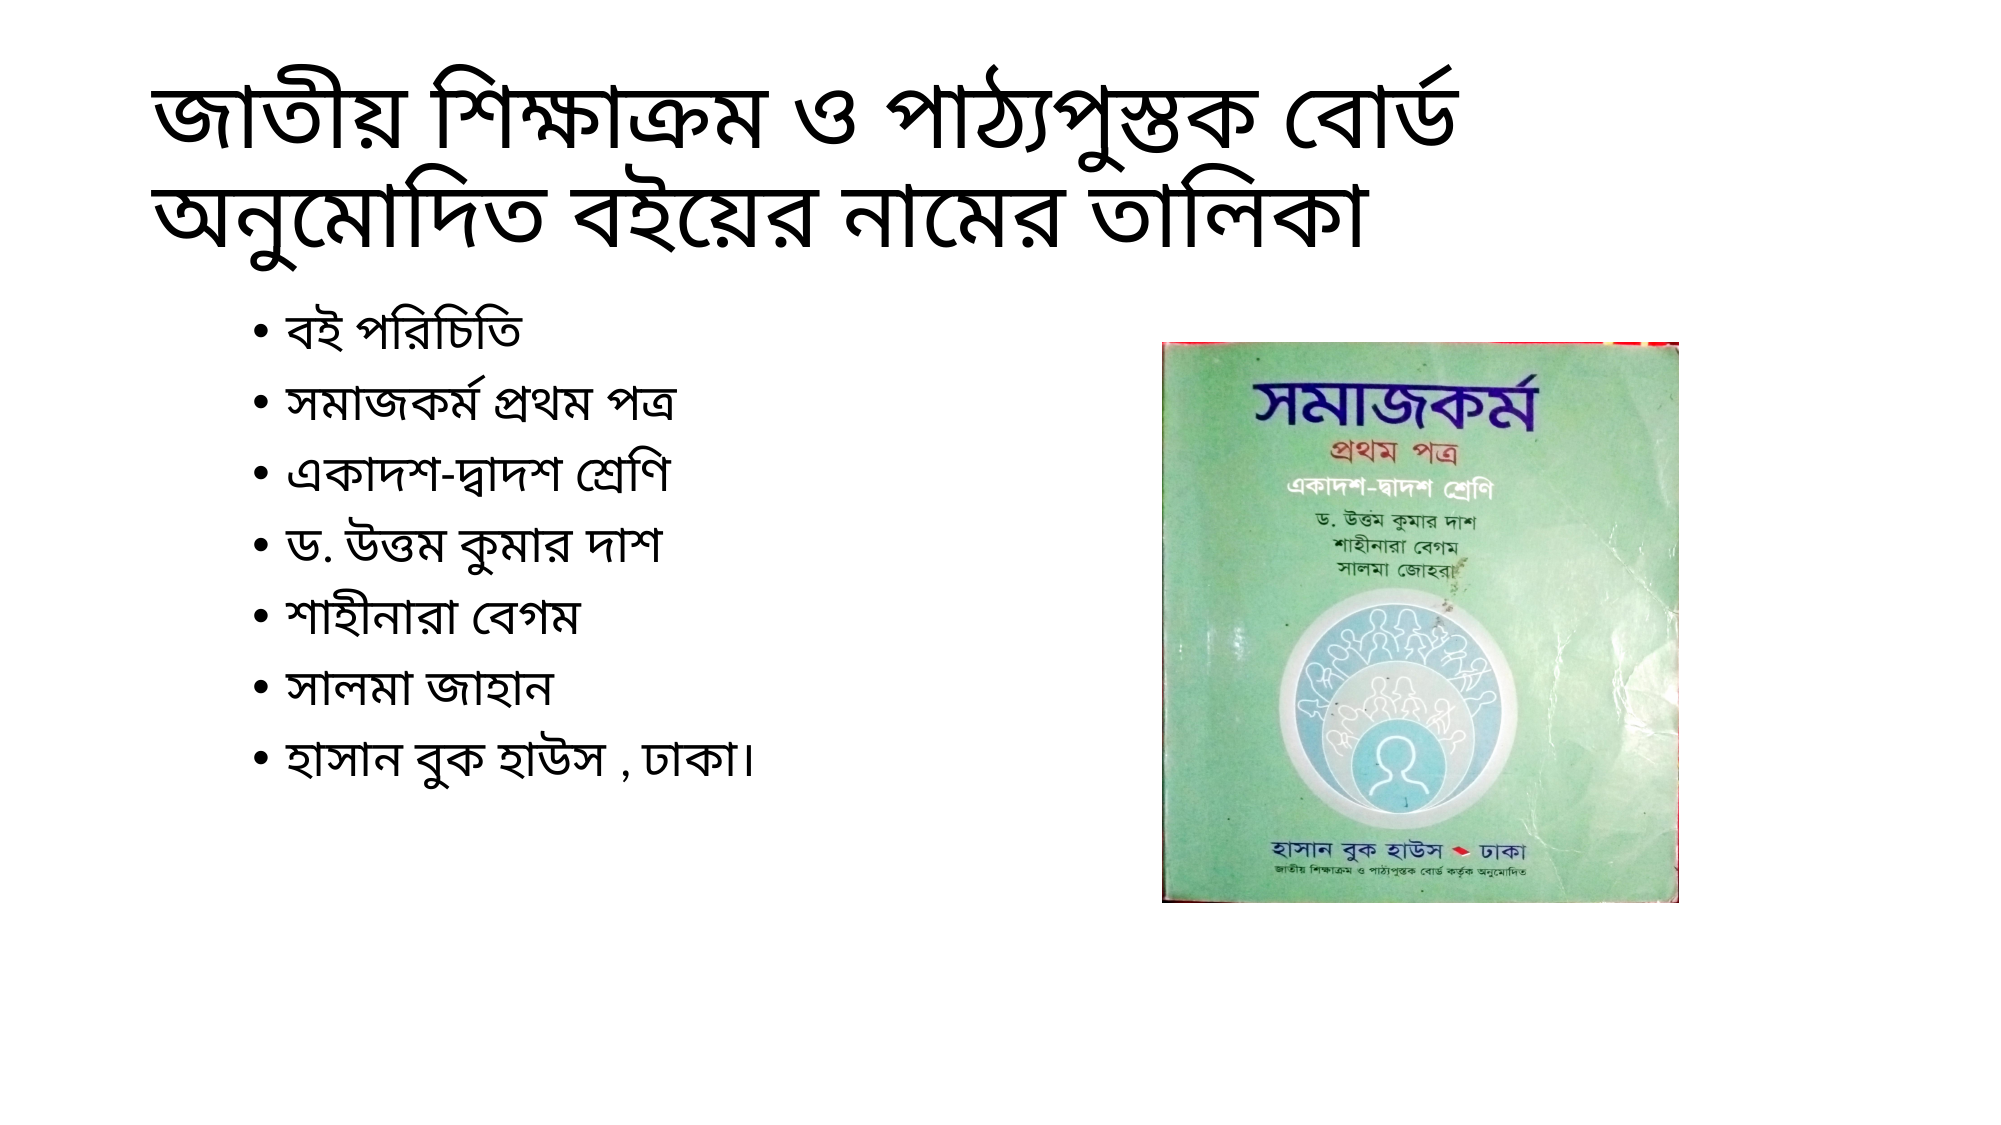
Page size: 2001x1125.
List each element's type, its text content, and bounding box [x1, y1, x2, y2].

title জাতীয় শিক্ষাক্রম ও পাঠ্যপুস্তক বোর্ড অনুমোদিত বইয়ের নামের তালিকা [137, 59, 1863, 278]
list বই পরিচিতি সমাজকর্ম প্রথম পত্র একাদশ-দ্বাদশ শ্রেণি ড. উত্তম কুমার দাশ শাহীনারা বেগম সালমা জাহান হাসান বুক হাউস , ঢাকা। [237, 299, 988, 1014]
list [1162, 342, 1679, 903]
